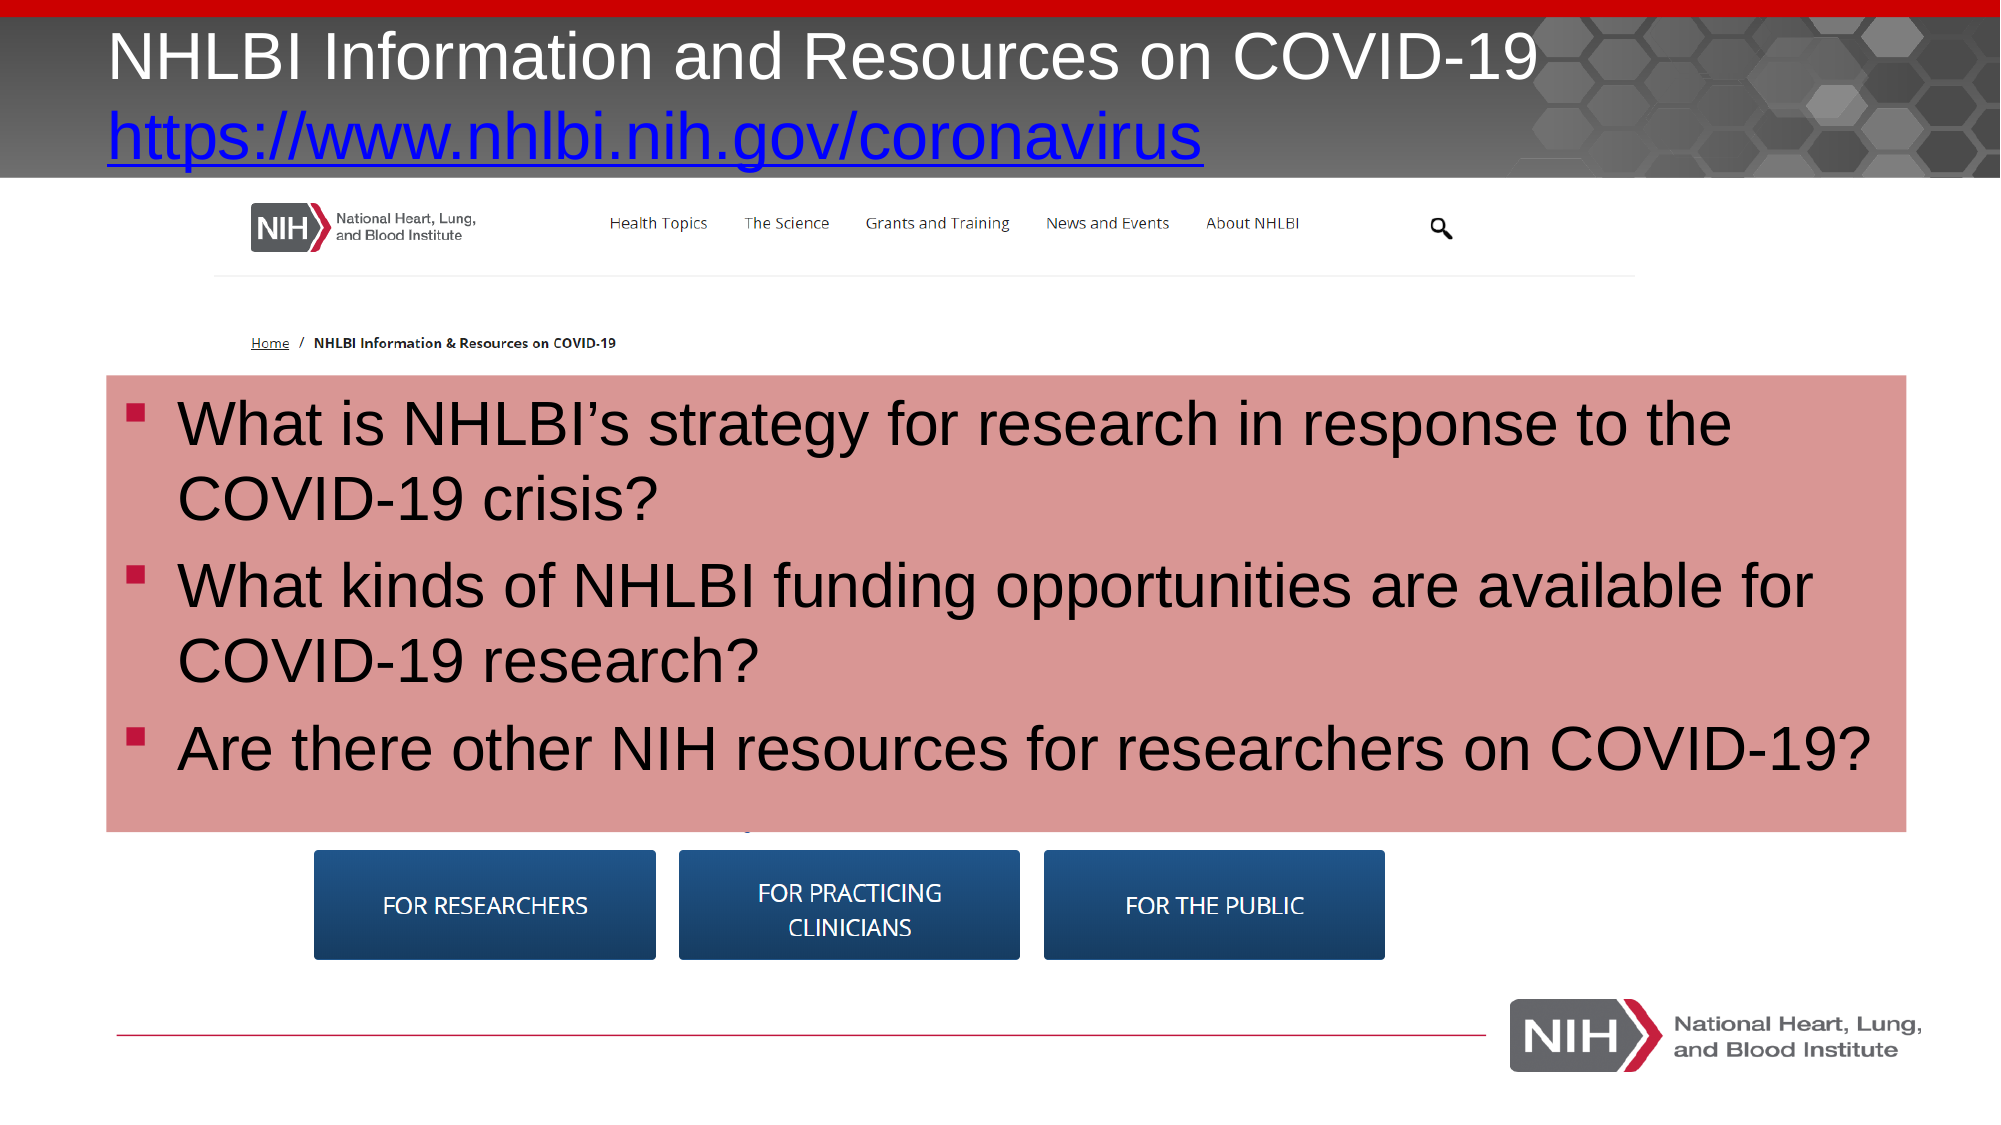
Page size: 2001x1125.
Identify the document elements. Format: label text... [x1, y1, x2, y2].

picture [0, 18, 2000, 178]
title NHLBI Information and Resources on COVID-19 https://www.nhlbi.nih.gov/coronavirus [91, 23, 1907, 163]
text_box What is NHLBI’s strategy for research in response to the COVID-19 crisis? What kinds of NHLBI funding opportunities are available for COVID-19 research? Are there other NIH resources for researchers on COVID-19? [106, 375, 209, 833]
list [214, 186, 1635, 979]
picture [1510, 999, 1921, 1072]
text_box What is NHLBI’s strategy for research in response to the COVID-19 crisis? What kinds of NHLBI funding opportunities are available for COVID-19 research? Are there other NIH resources for researchers on COVID-19? [1639, 375, 1907, 833]
